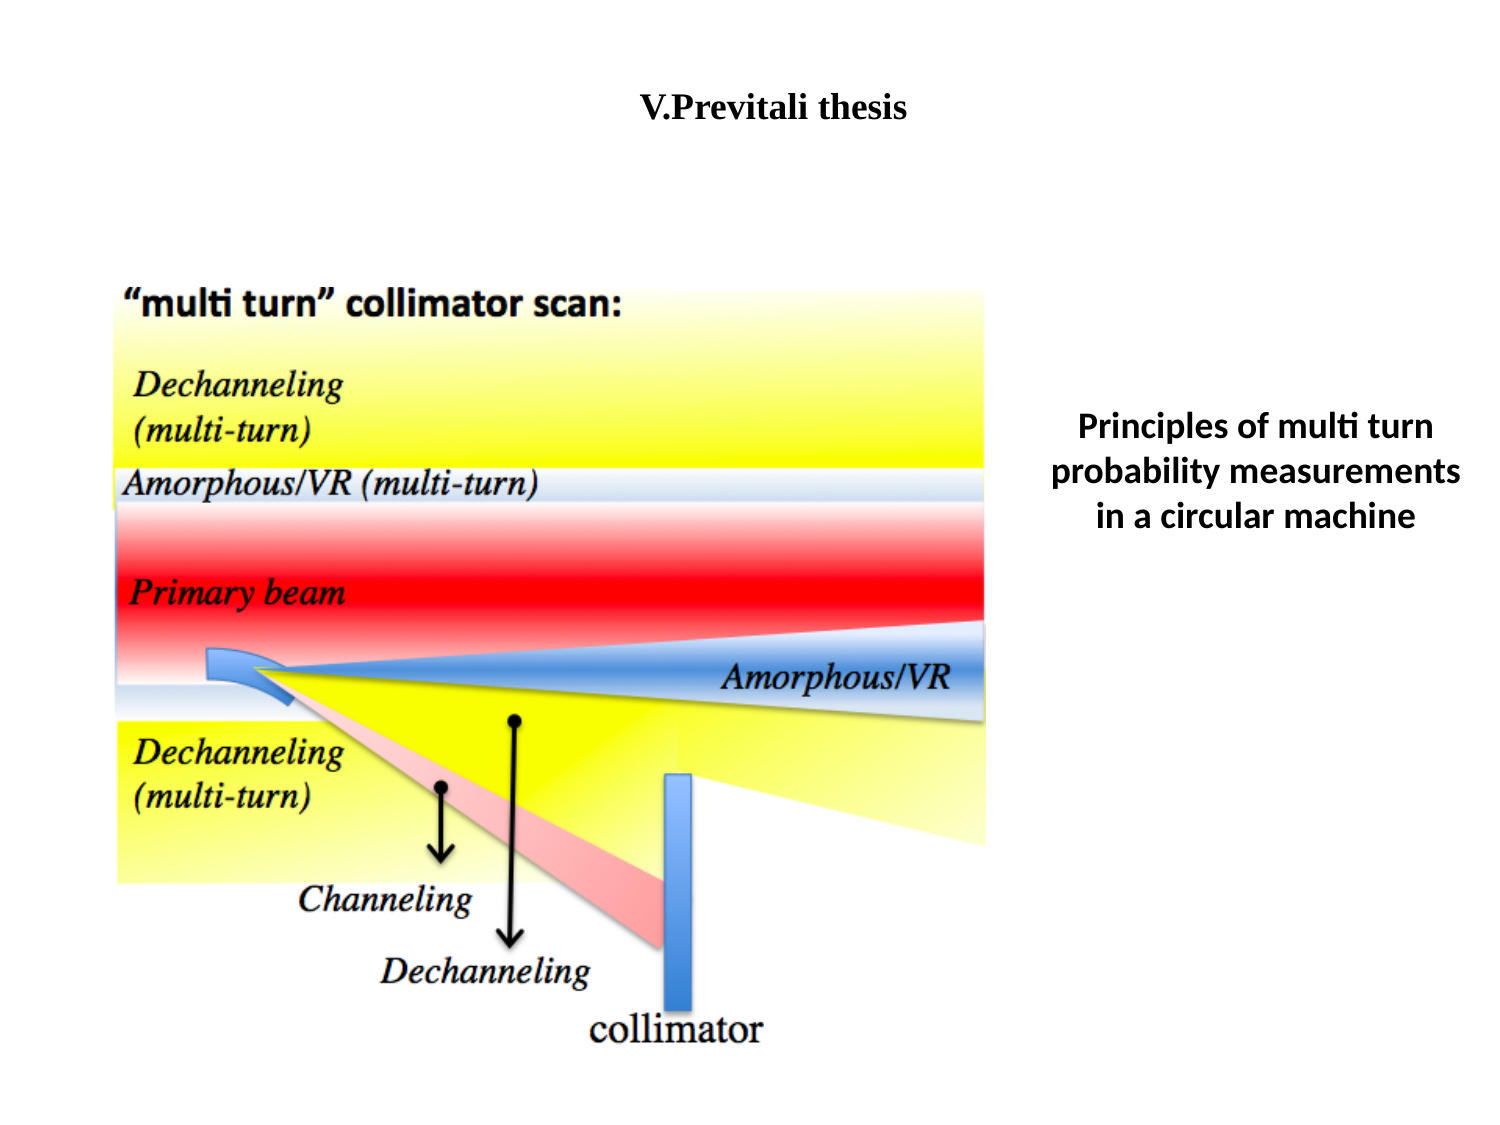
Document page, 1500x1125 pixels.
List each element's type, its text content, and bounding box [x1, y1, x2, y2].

text_box V.Previtali thesis [624, 74, 938, 135]
picture [112, 287, 987, 1049]
title Principles of multi turn probability measurements in a circular machine [1012, 350, 1500, 588]
